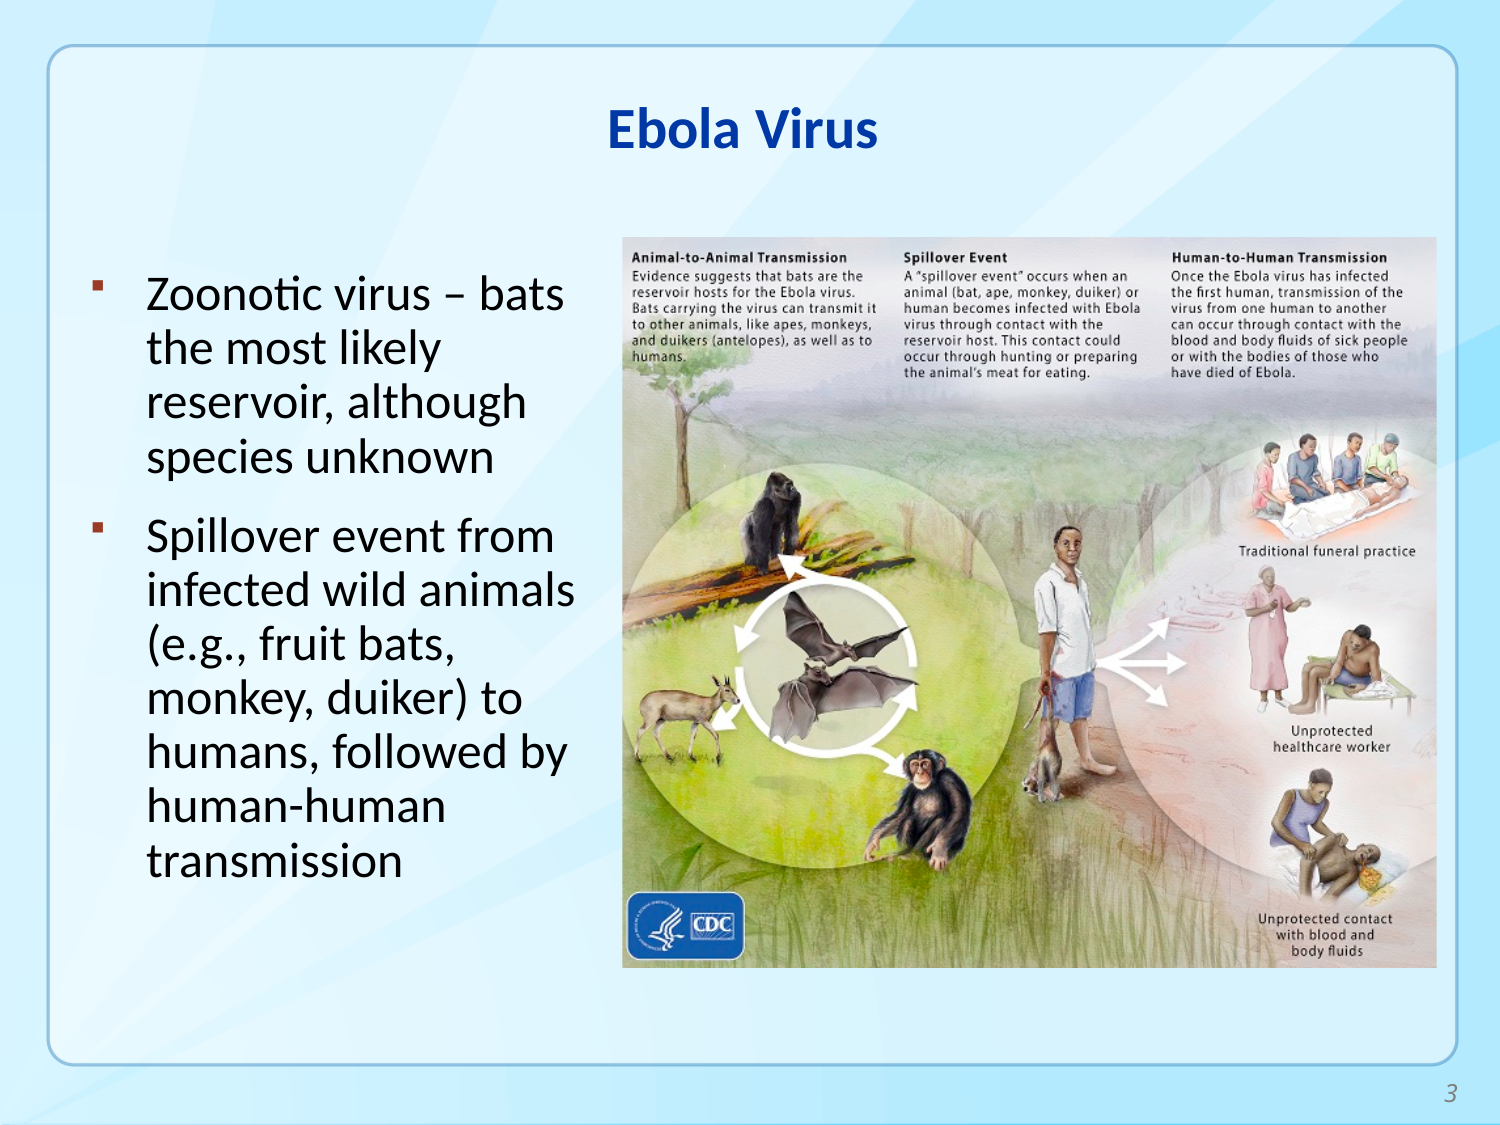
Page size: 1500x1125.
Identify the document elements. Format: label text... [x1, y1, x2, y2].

picture [0, 0, 1500, 1125]
title Ebola Virus [75, 31, 1425, 219]
list Zoonotic virus – bats the most likely reservoir, although species unknown Spillover event from infected wild animals (e.g., fruit bats, monkey, duiker) to humans, followed by human-human transmission [75, 259, 616, 912]
text_box 3 [1436, 1070, 1497, 1116]
